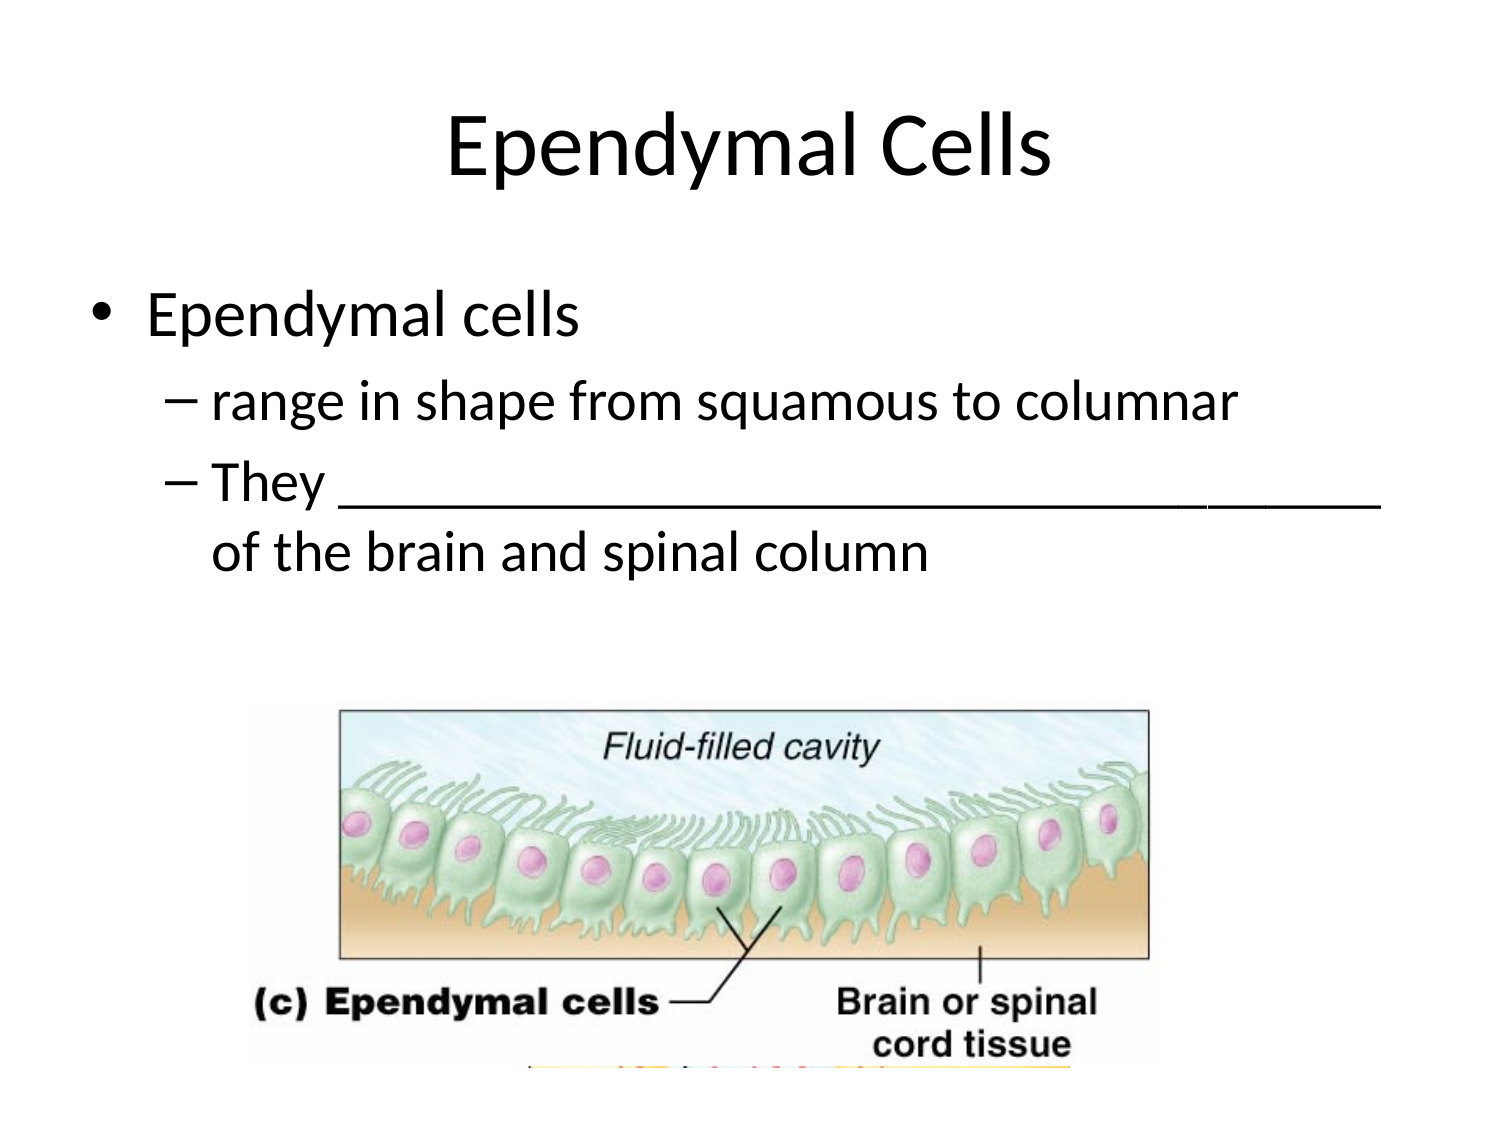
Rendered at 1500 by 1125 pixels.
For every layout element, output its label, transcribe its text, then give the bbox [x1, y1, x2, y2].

title Ependymal Cells [75, 45, 1425, 233]
picture [249, 699, 1165, 1068]
list Ependymal cells range in shape from squamous to columnar They ____________________________________ of the brain and spinal column [75, 262, 1425, 1005]
